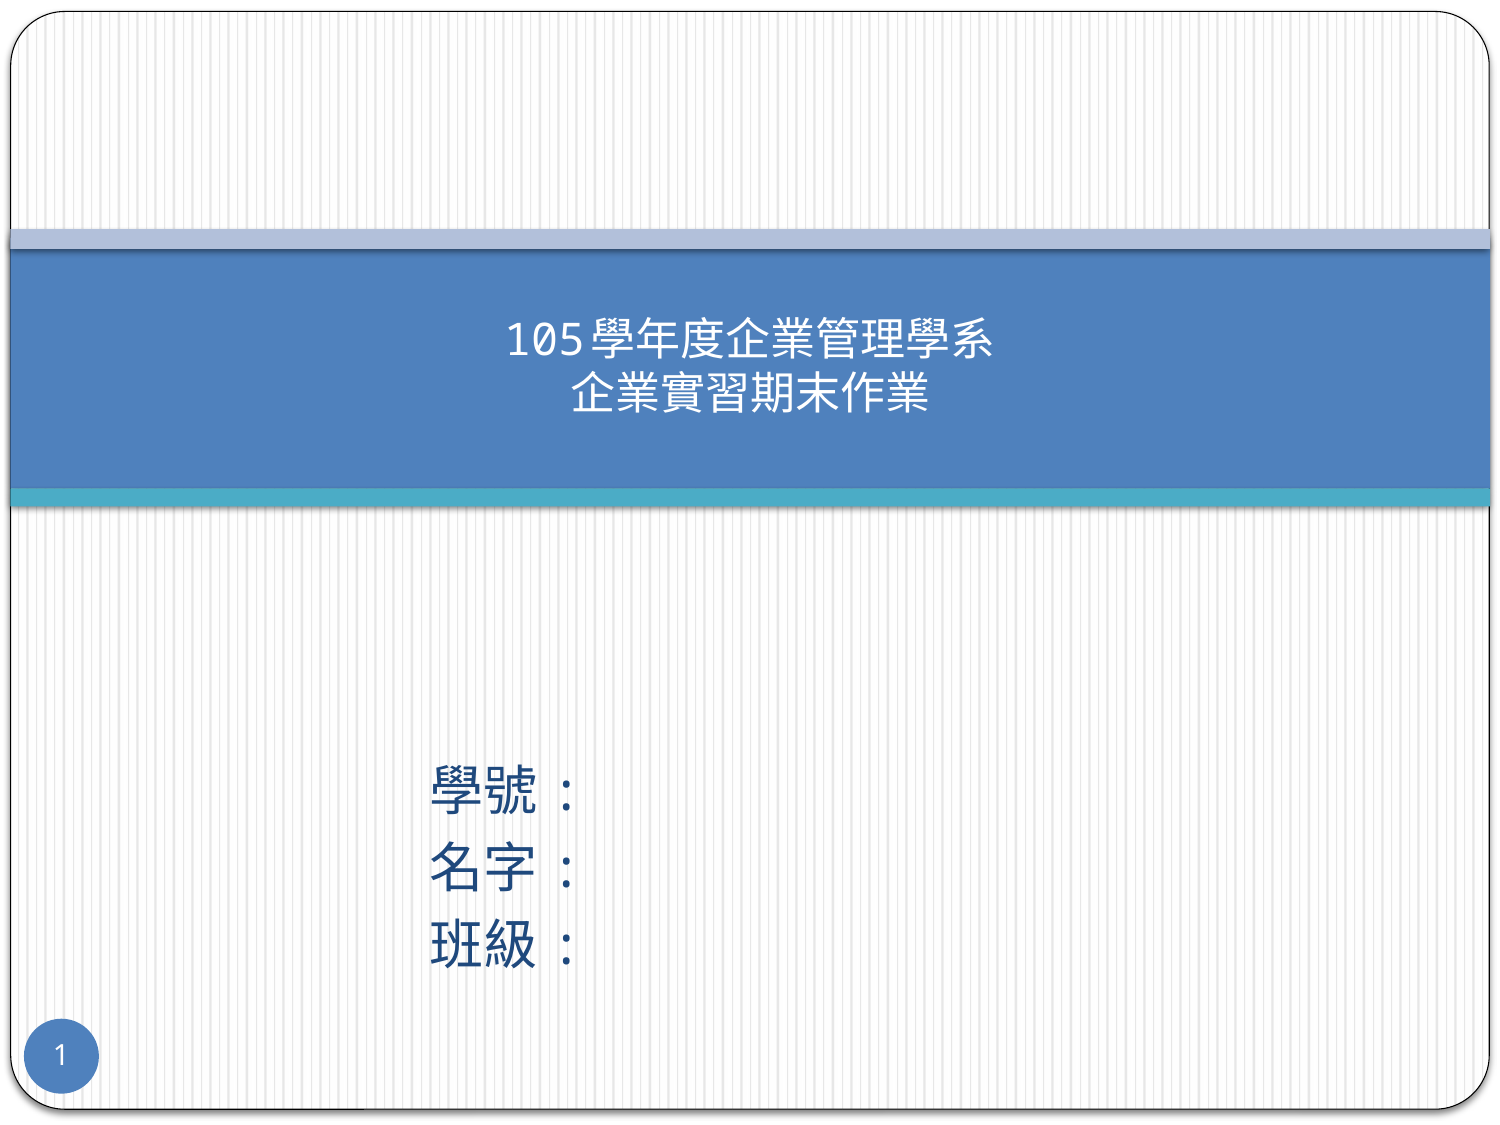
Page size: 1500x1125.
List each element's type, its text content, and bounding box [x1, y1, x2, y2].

title 105學年度企業管理學系 企業實習期末作業 [75, 302, 1425, 489]
subtitle 學號: 名字: 班級: [414, 748, 1081, 1012]
slide_number 1 [23, 1018, 99, 1094]
